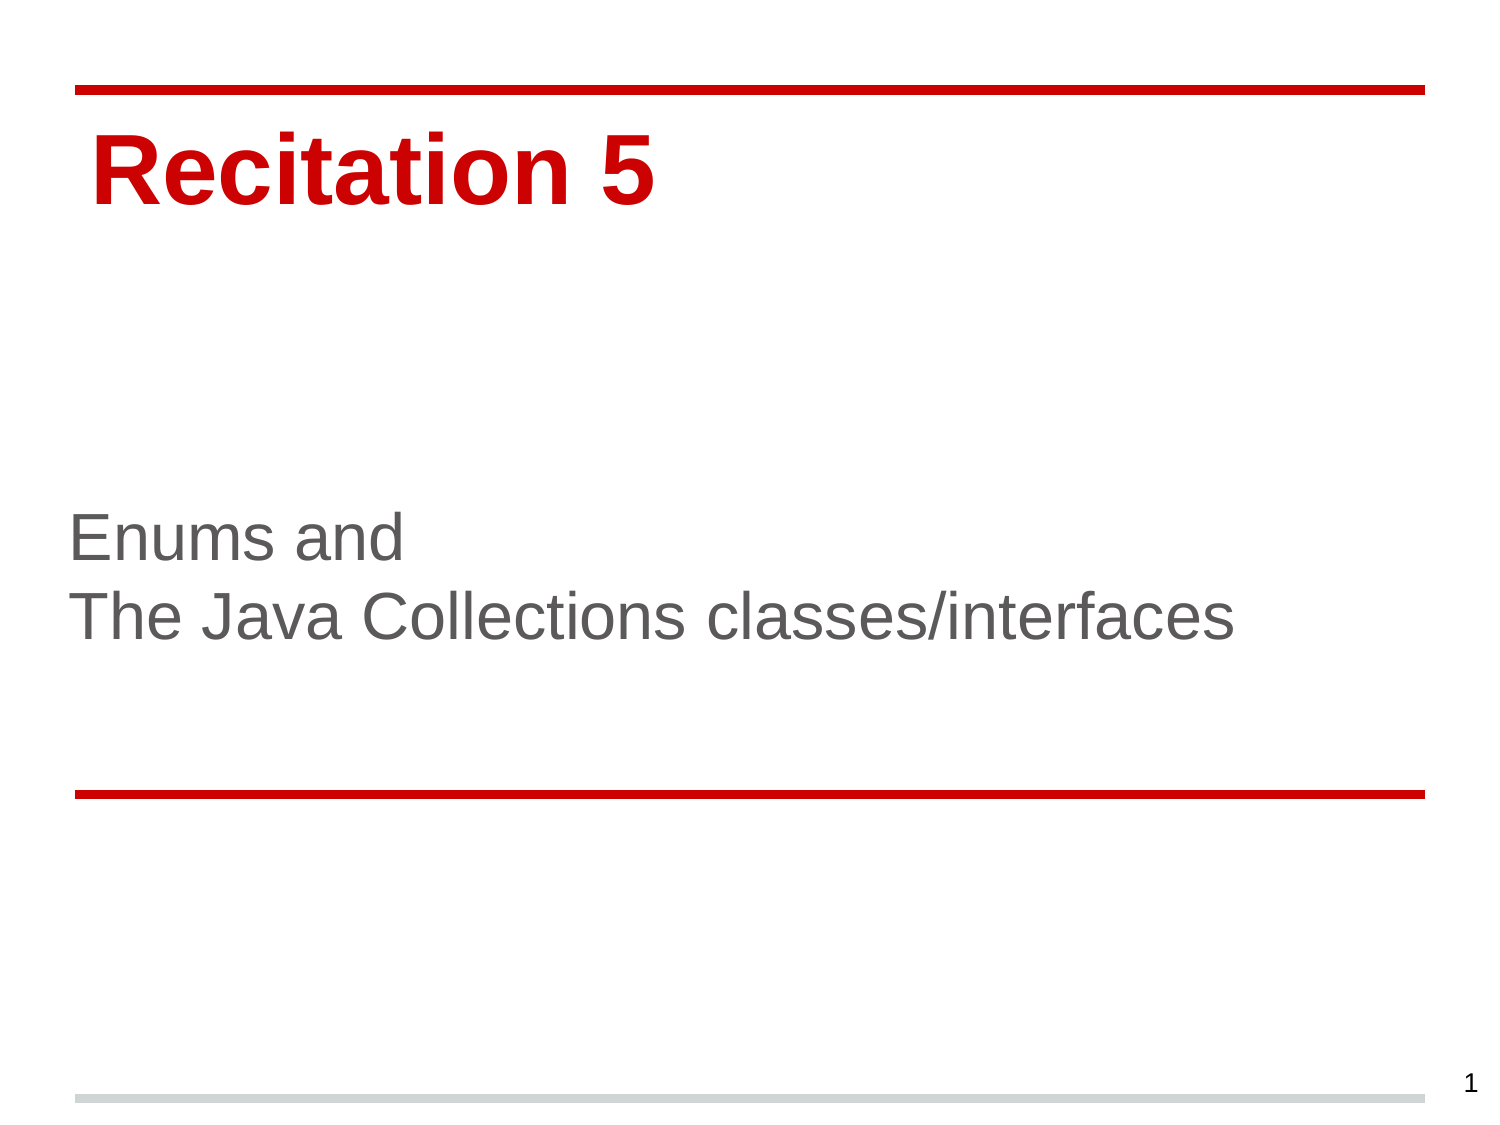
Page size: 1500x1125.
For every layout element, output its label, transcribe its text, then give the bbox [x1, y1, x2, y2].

subtitle Enums and The Java Collections classes/interfaces [53, 478, 1404, 748]
slide_number 1 [1403, 1038, 1494, 1125]
title Recitation 5 [75, 89, 1425, 748]
